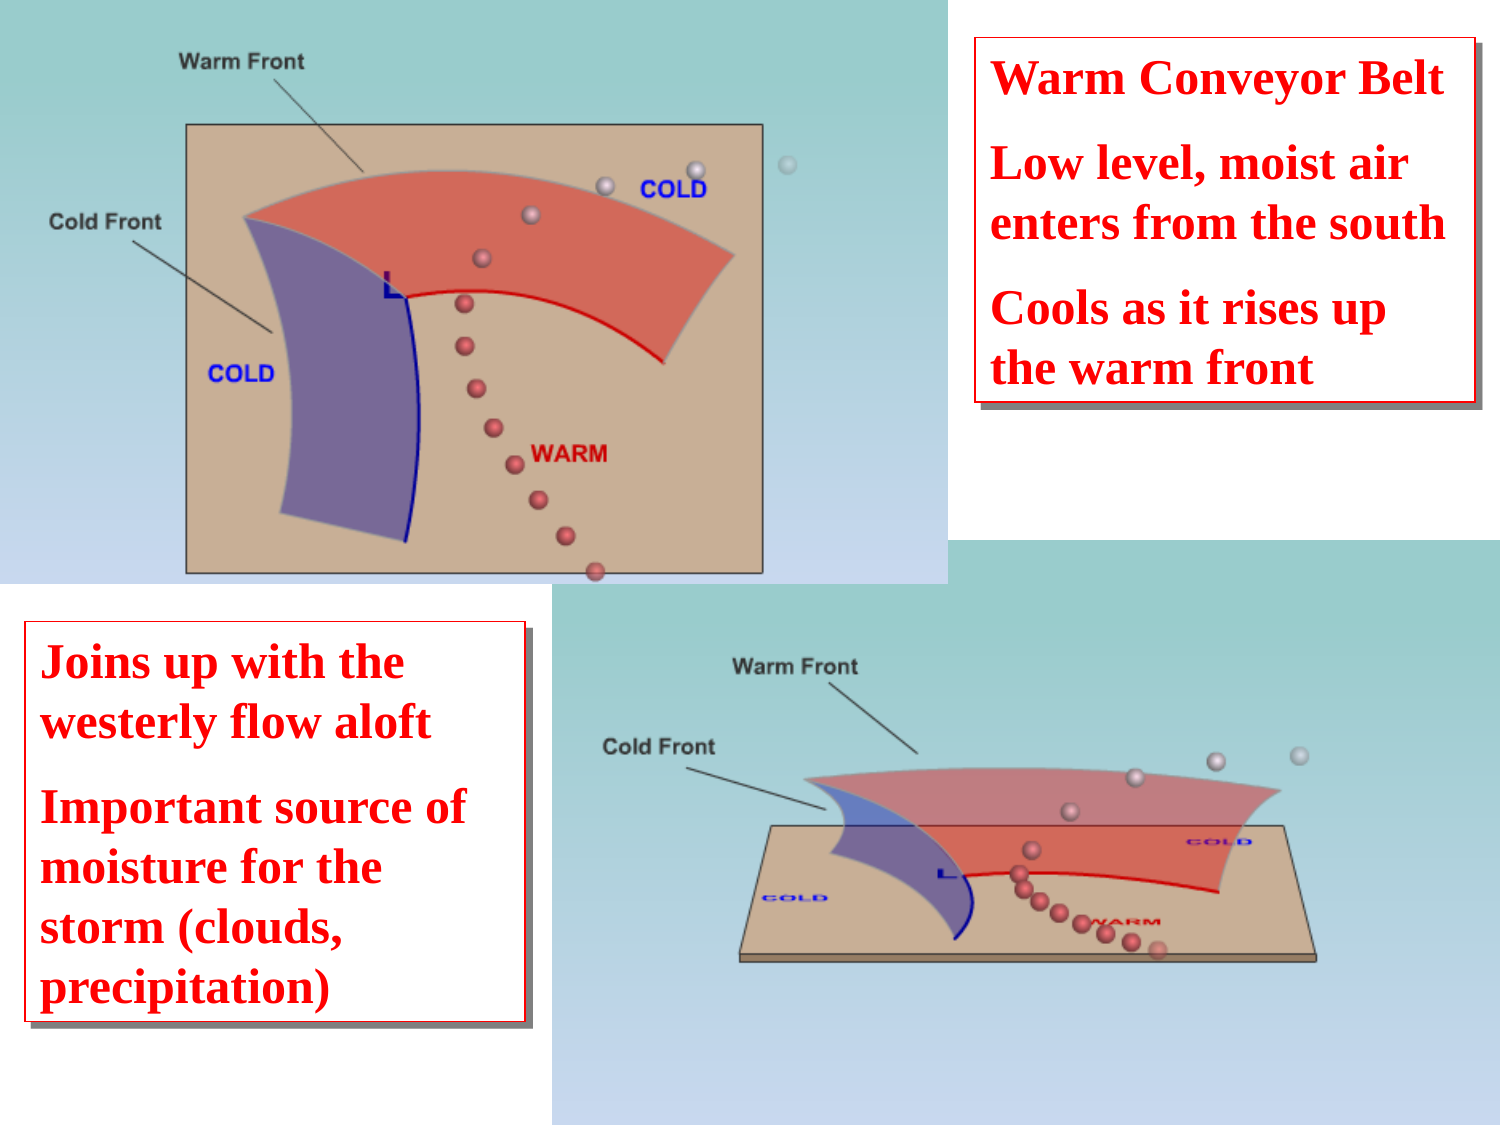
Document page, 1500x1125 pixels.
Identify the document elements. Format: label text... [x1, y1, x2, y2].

text_box Warm Conveyor Belt Low level, moist air enters from the south Cools as it rises up the warm front [975, 37, 1475, 403]
text_box Joins up with the westerly flow aloft Important source of moisture for the storm (clouds, precipitation) [24, 621, 525, 1022]
picture [0, 0, 1500, 1125]
